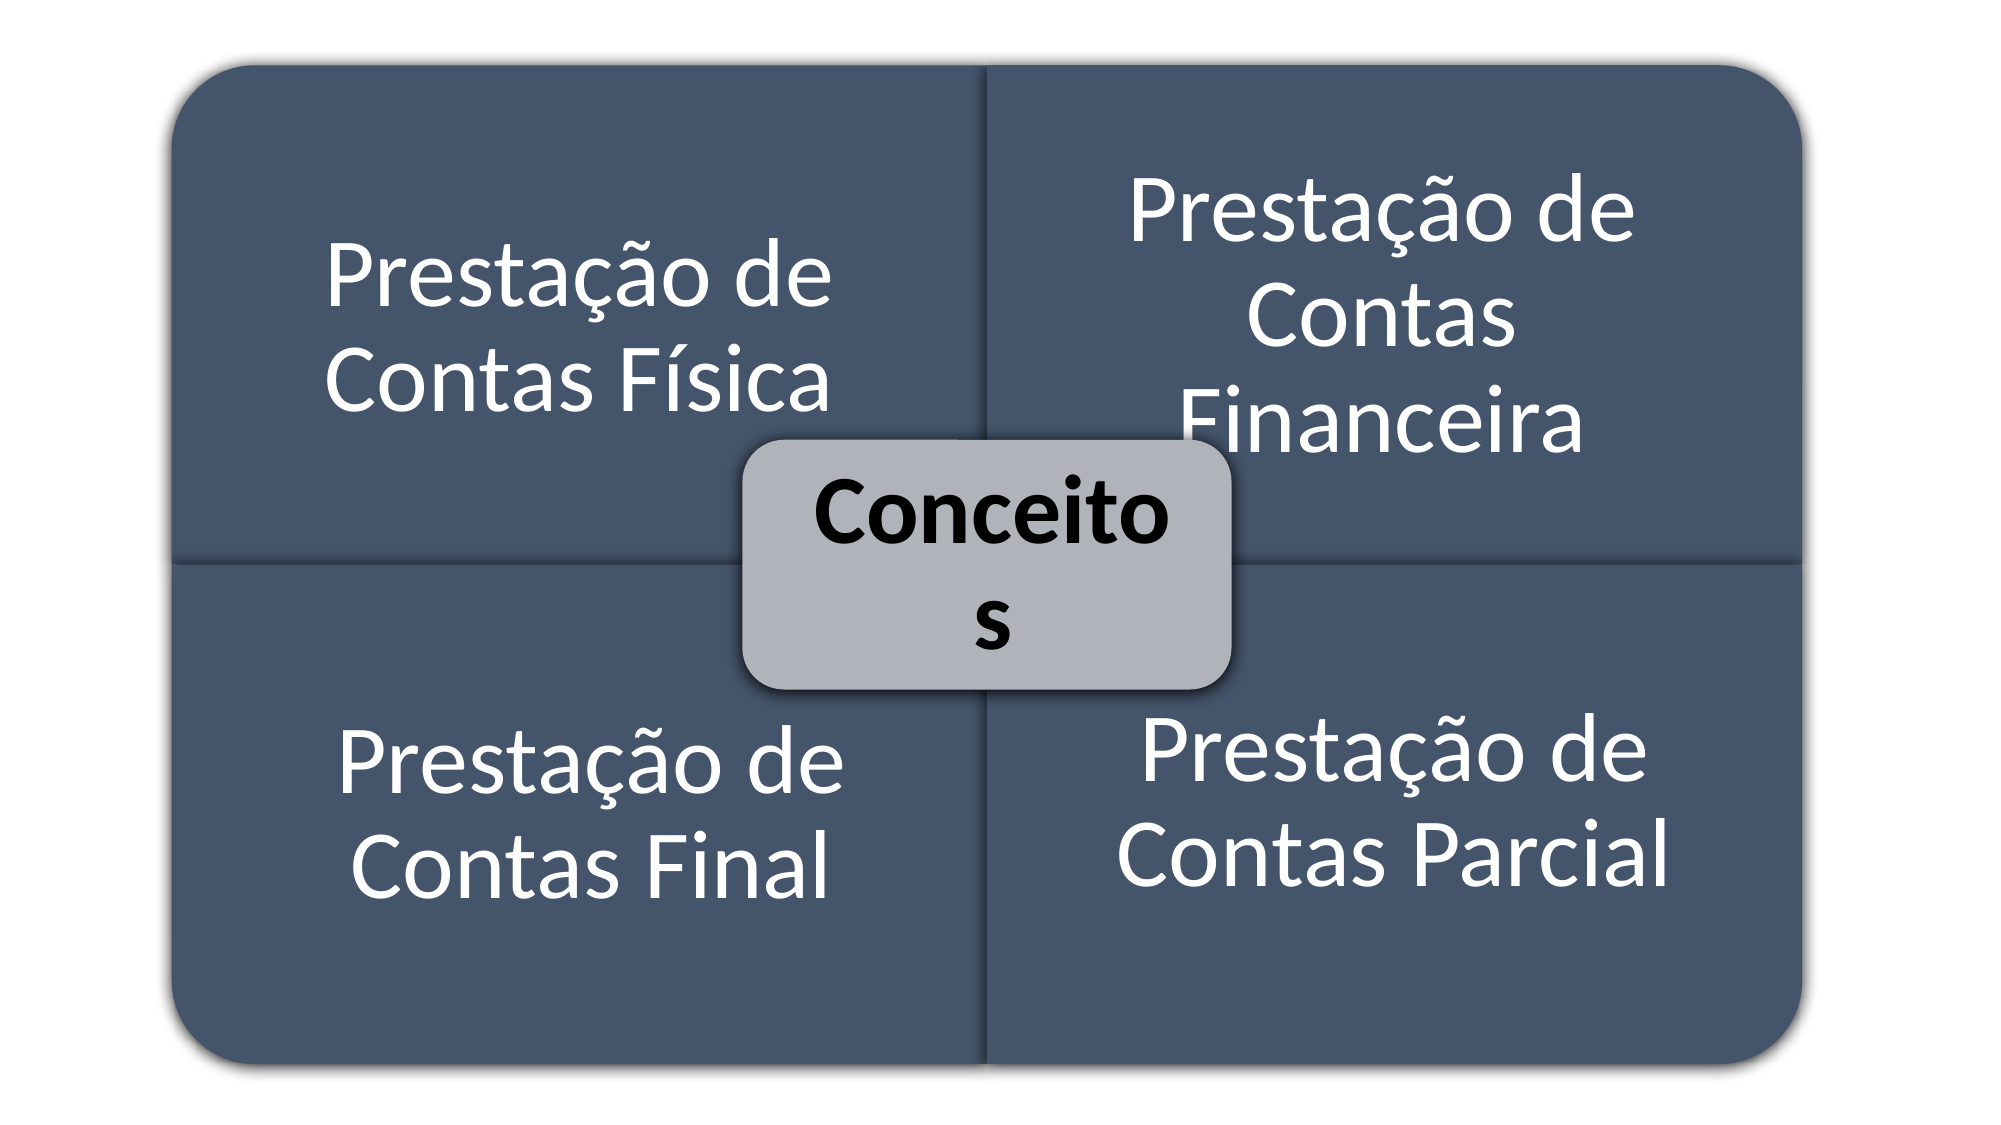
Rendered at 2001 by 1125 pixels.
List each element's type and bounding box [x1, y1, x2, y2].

text_box [171, 65, 1803, 1065]
